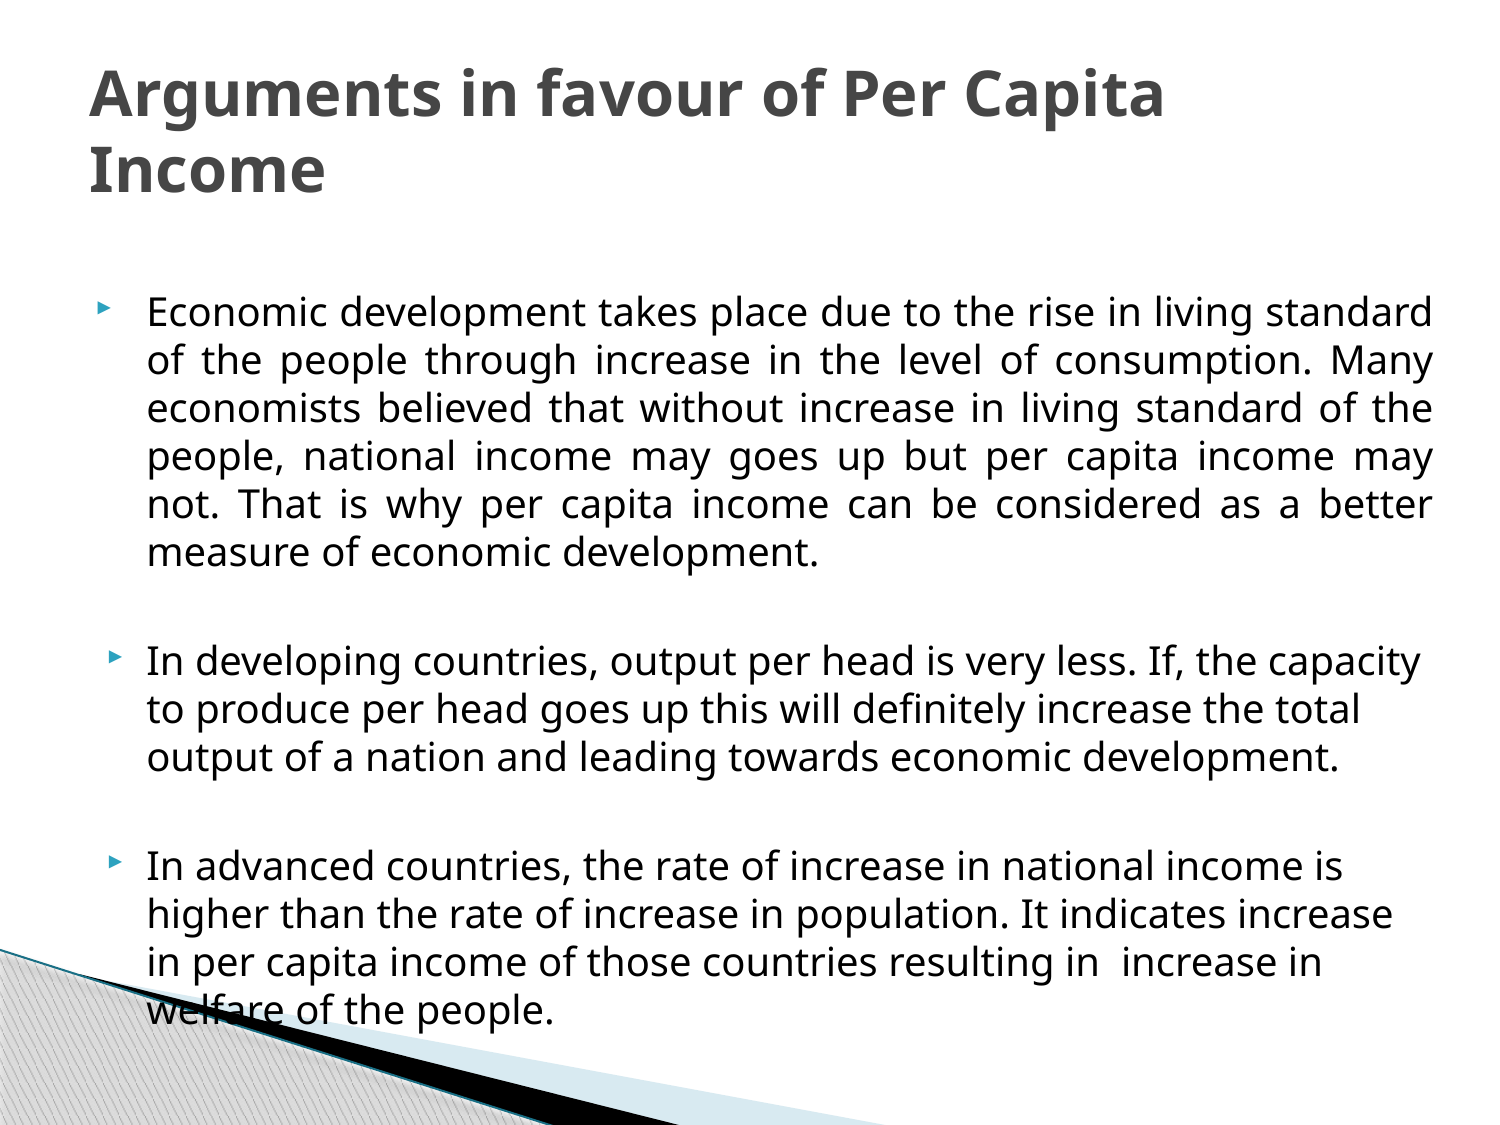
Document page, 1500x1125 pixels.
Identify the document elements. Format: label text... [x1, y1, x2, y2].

title Arguments in favour of Per Capita Income [75, 45, 1425, 213]
list Economic development takes place due to the rise in living standard of the people through increase in the level of consumption. Many economists believed that without increase in living standard of the people, national income may goes up but per capita income may not. That is why per capita income can be considered as a better measure of economic development. In developing countries, output per head is very less. If, the capacity to produce per head goes up this will definitely increase the total output of a nation and leading towards economic development. In advanced countries, the rate of increase in national income is higher than the rate of increase in population. It indicates increase in per capita income of those countries resulting in increase in welfare of the people. [75, 224, 1450, 1063]
